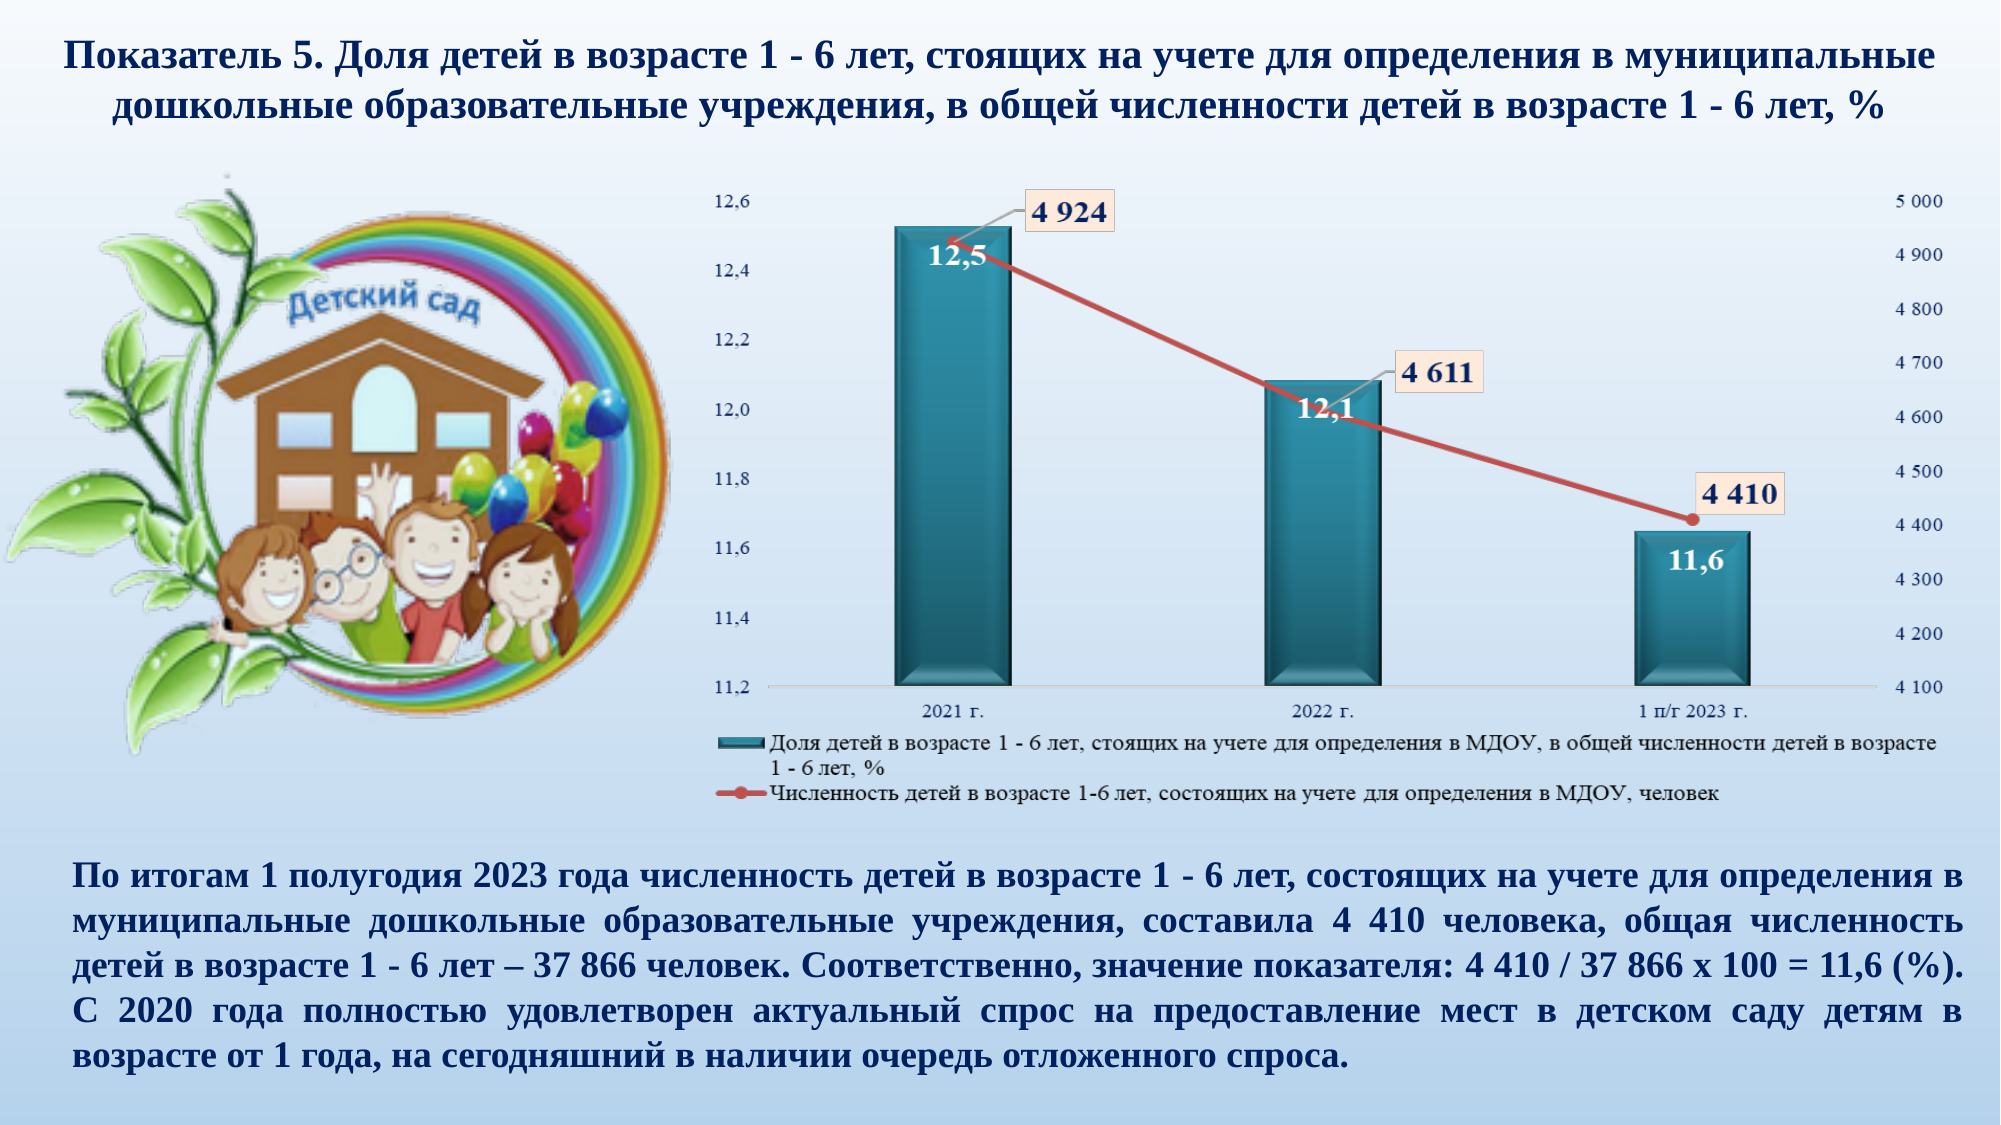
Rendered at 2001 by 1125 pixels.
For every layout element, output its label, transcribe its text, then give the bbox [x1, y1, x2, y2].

picture [0, 122, 679, 830]
text_box Показатель 5. Доля детей в возрасте 1 - 6 лет, стоящих на учете для определения в муниципальные дошкольные образовательные учреждения, в общей численности детей в возрасте 1 - 6 лет, % [0, 19, 2000, 134]
text_box По итогам 1 полугодия 2023 года численность детей в возрасте 1 - 6 лет, состоящих на учете для определения в муниципальные дошкольные образовательные учреждения, составила 4 410 человека, общая численность детей в возрасте 1 - 6 лет – 37 866 человек. Соответственно, значение показателя: 4 410 / 37 866 х 100 = 11,6 (%). С 2020 года полностью удовлетворен актуальный спрос на предоставление мест в детском саду детям в возрасте от 1 года, на сегодняшний в наличии очередь отложенного спроса. [57, 842, 1979, 1083]
picture [692, 176, 1959, 843]
